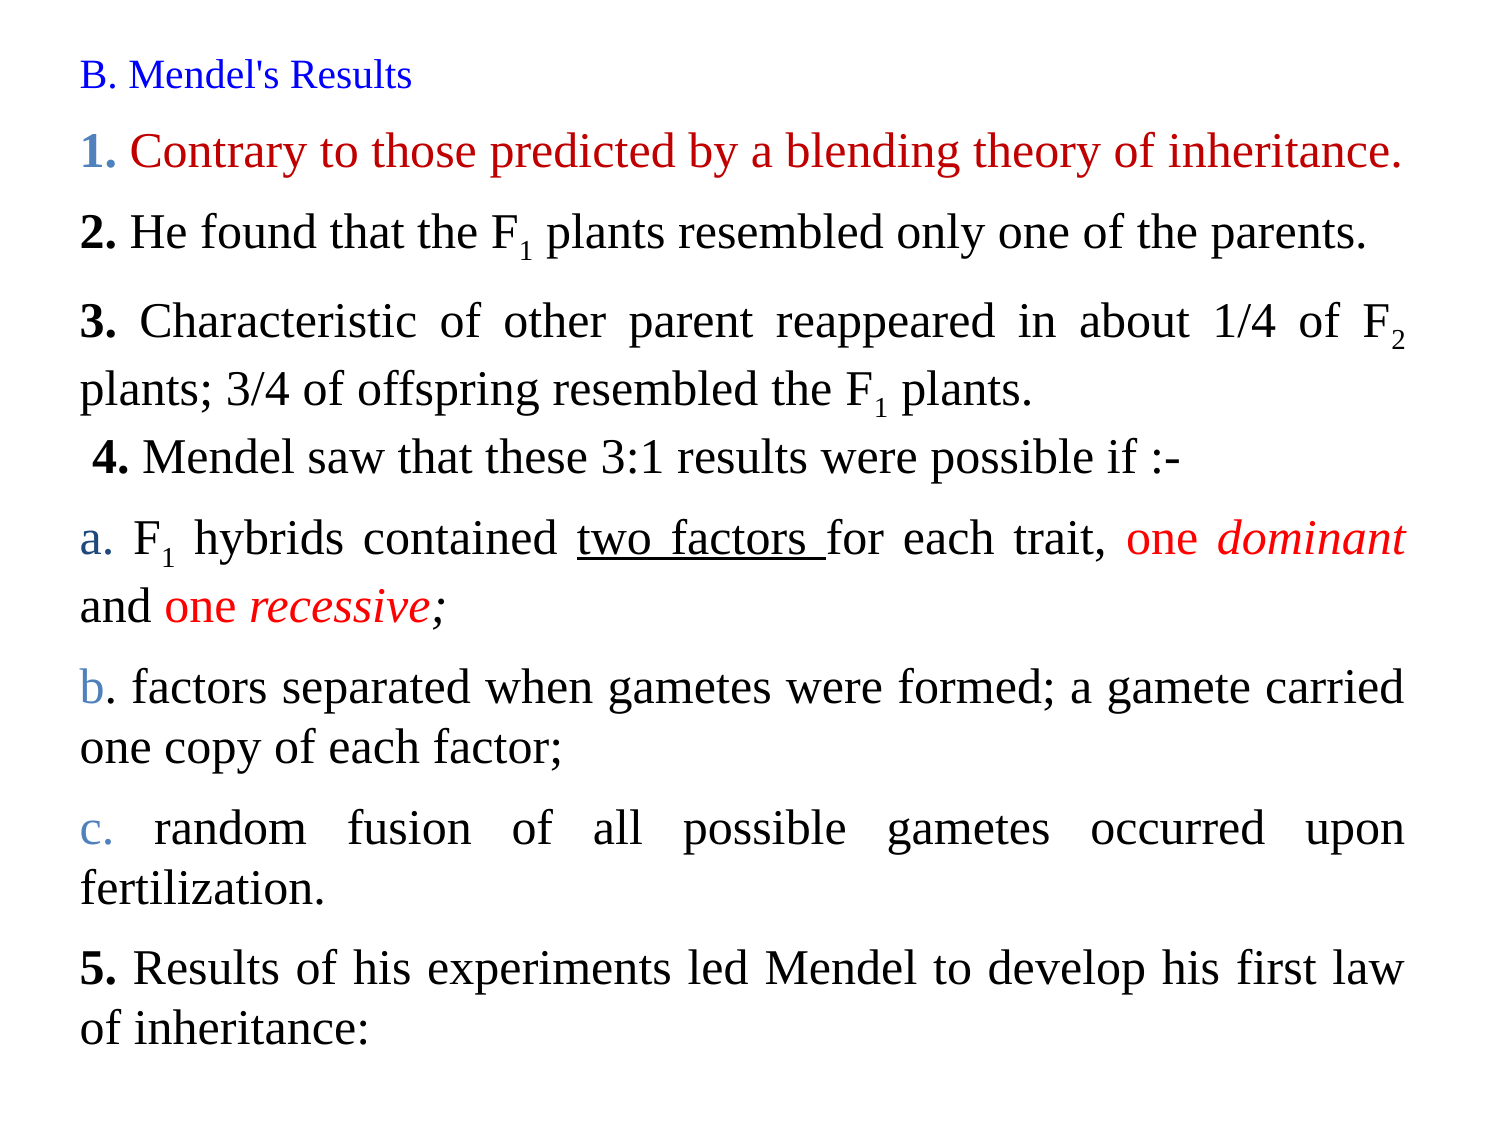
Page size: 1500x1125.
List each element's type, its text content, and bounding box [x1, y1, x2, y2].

text_box B. Mendel's Results 1. Contrary to those predicted by a blending theory of inheritance. 2. He found that the F1 plants resembled only one of the parents. 3. Characteristic of other parent reappeared in about 1/4 of F2 plants; 3/4 of offspring resembled the F1 plants. 4. Mendel saw that these 3:1 results were possible if :- a. F1 hybrids contained two factors for each trait, one dominant and one recessive; b. factors separated when gametes were formed; a gamete carried one copy of each factor; c. random fusion of all possible gametes occurred upon fertilization. 5. Results of his experiments led Mendel to develop his first law of inheritance: [64, 39, 1424, 1063]
